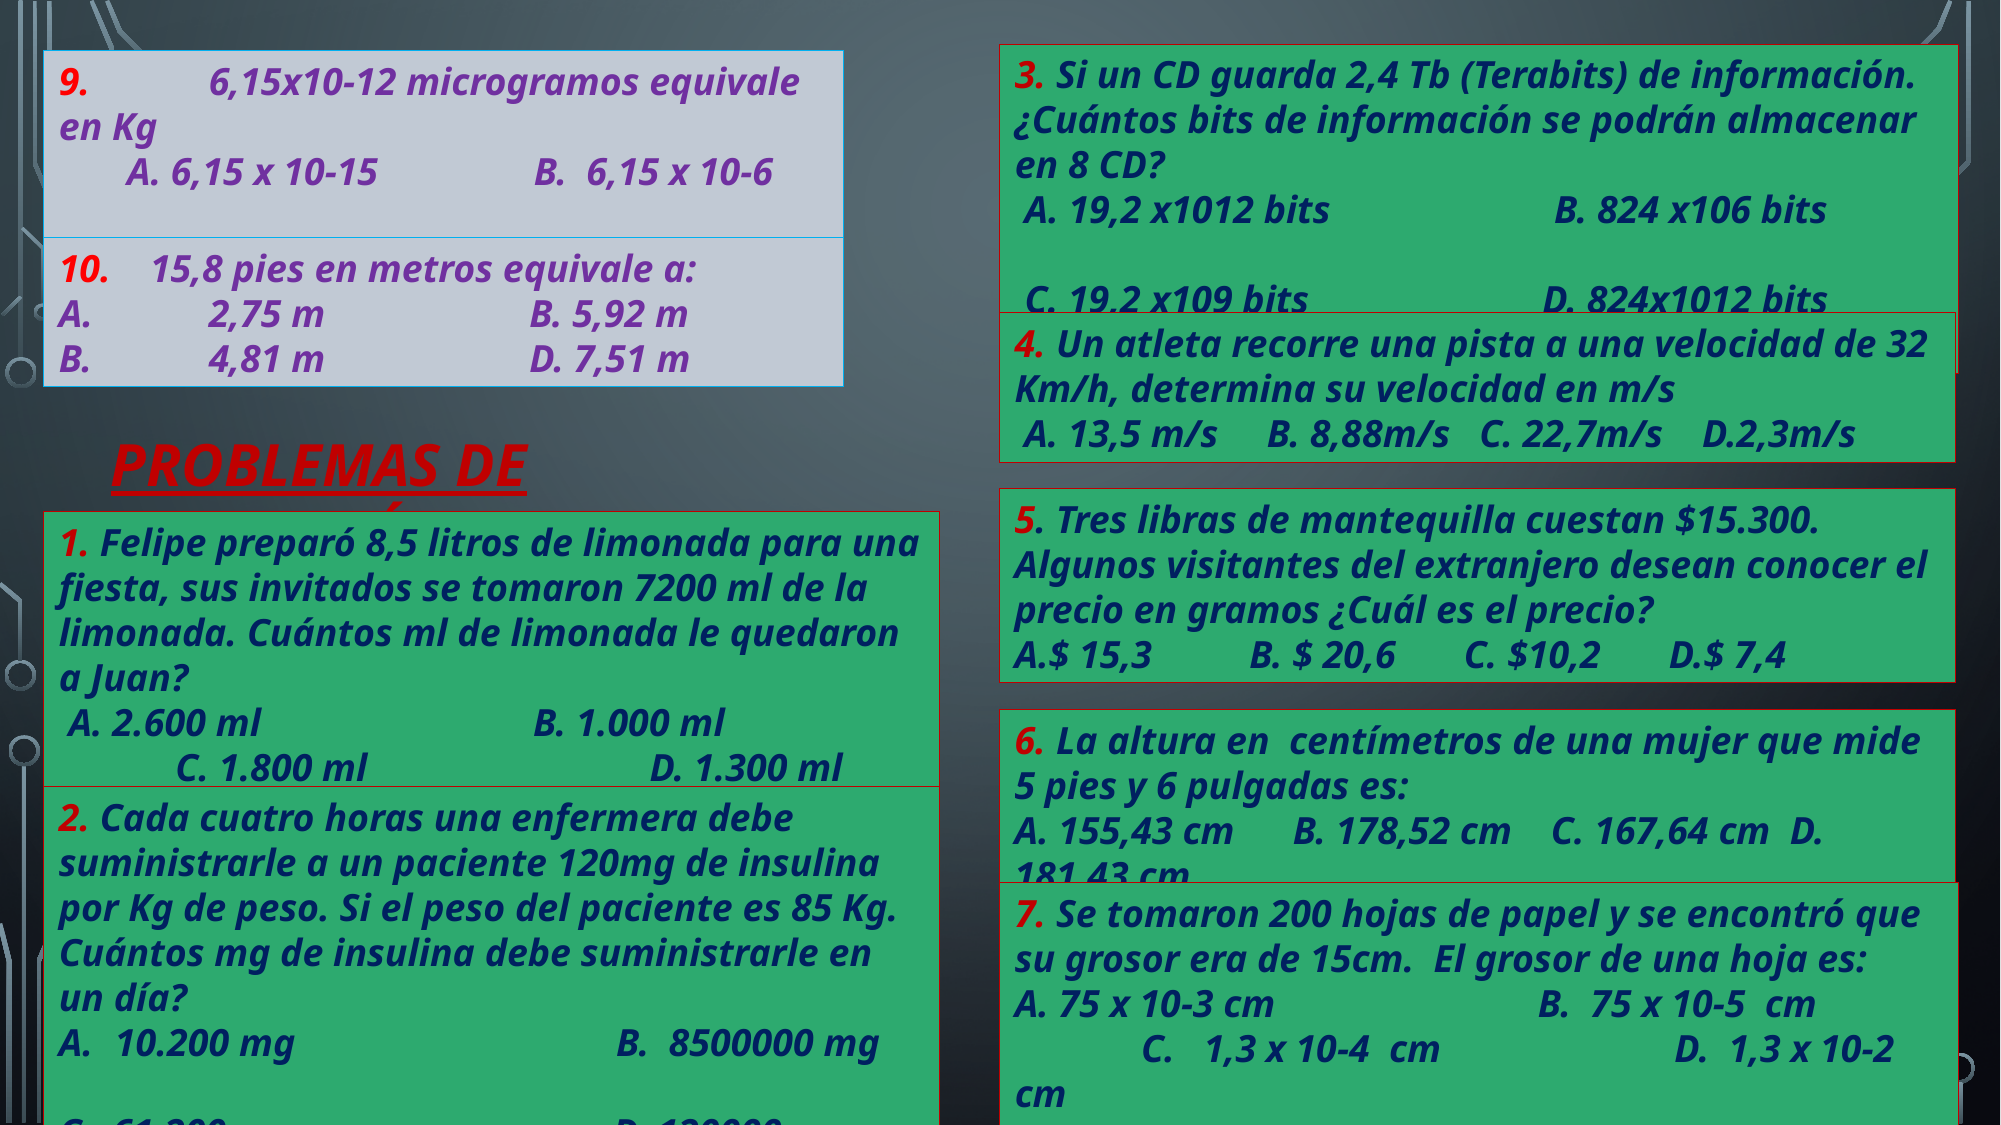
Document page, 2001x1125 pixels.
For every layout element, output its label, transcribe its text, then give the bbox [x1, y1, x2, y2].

text_box 6. La altura en centímetros de una mujer que mide 5 pies y 6 pulgadas es: A. 155,43 cm B. 178,52 cm C. 167,64 cm D. 181,43 cm [999, 709, 1956, 882]
text_box 5. Tres libras de mantequilla cuestan $15.300. Algunos visitantes del extranjero desean conocer el precio en gramos ¿Cuál es el precio? A.$ 15,3 B. $ 20,6 C. $10,2 D.$ 7,4 [999, 488, 1956, 683]
text_box 3. Si un CD guarda 2,4 Tb (Terabits) de información. ¿Cuántos bits de información se podrán almacenar en 8 CD? A. 19,2 x1012 bits B. 824 x106 bits C. 19,2 x109 bits D. 824x1012 bits [999, 44, 1959, 374]
text_box PROBLEMAS DE APLICACIÓN [96, 421, 844, 511]
text_box 10. 15,8 pies en metros equivale a: A. 2,75 m B. 5,92 m B. 4,81 m D. 7,51 m [43, 237, 844, 387]
text_box 1. Felipe preparó 8,5 litros de limonada para una fiesta, sus invitados se tomaron 7200 ml de la limonada. Cuántos ml de limonada le quedaron a Juan? A. 2.600 ml B. 1.000 ml C. 1.800 ml D. 1.300 ml [43, 511, 940, 786]
text_box 7. Se tomaron 200 hojas de papel y se encontró que su grosor era de 15cm. El grosor de una hoja es: A. 75 x 10-3 cm B. 75 x 10-5 cm C. 1,3 x 10-4 cm D. 1,3 x 10-2 cm [999, 882, 1959, 1125]
text_box 2. Cada cuatro horas una enfermera debe suministrarle a un paciente 120mg de insulina por Kg de peso. Si el peso del paciente es 85 Kg. Cuántos mg de insulina debe suministrarle en un día? 10.200 mg B. 8500000 mg C. 61.200 mg D. 120000 mg [43, 786, 940, 1125]
text_box 4. Un atleta recorre una pista a una velocidad de 32 Km/h, determina su velocidad en m/s A. 13,5 m/s B. 8,88m/s C. 22,7m/s D.2,3m/s [999, 312, 1956, 463]
text_box 9. 6,15x10-12 microgramos equivale en Kg A. 6,15 x 10-15 B. 6,15 x 10-6 C. 6,15 x 10-10 D. 6,15 x 10-18 [43, 50, 844, 237]
